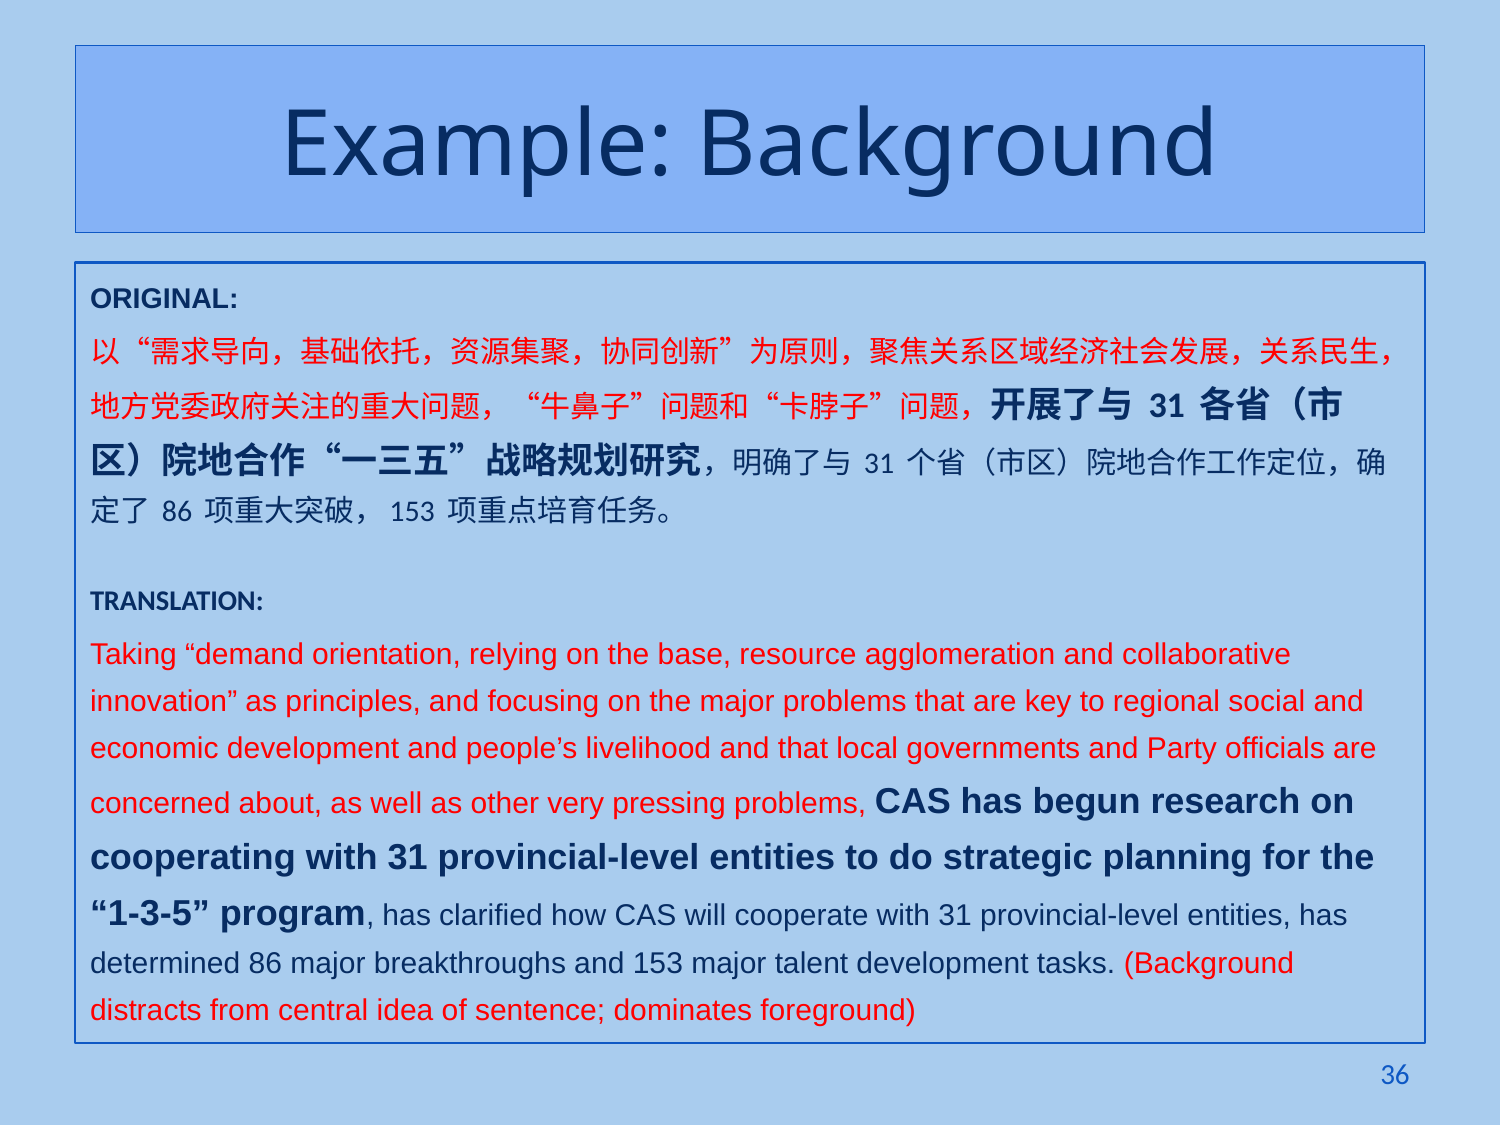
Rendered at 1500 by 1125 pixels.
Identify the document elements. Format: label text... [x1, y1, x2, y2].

slide_number 36 [1074, 1042, 1425, 1103]
list ORIGINAL: 以“需求导向，基础依托，资源集聚，协同创新”为原则，聚焦关系区域经济社会发展，关系民生，地方党委政府关注的重大问题，“牛鼻子”问题和“卡脖子”问题，开展了与 31 各省（市区）院地合作“一三五”战略规划研究，明确了与 31 个省（市区）院地合作工作定位，确定了 86 项重大突破，153 项重点培育任务。 TRANSLATION: Taking “demand orientation, relying on the base, resource agglomeration and collaborative innovation” as principles, and focusing on the major problems that are key to regional social and economic development and people’s livelihood and that local governments and Party officials are concerned about, as well as other very pressing problems, CAS has begun research on cooperating with 31 provincial-level entities to do strategic planning for the “1-3-5” program, has clarified how CAS will cooperate with 31 provincial-level entities, has determined 86 major breakthroughs and 153 major talent development tasks. (Background distracts from central idea of sentence; dominates foreground) [75, 262, 1425, 1043]
title Example: Background [75, 45, 1425, 233]
